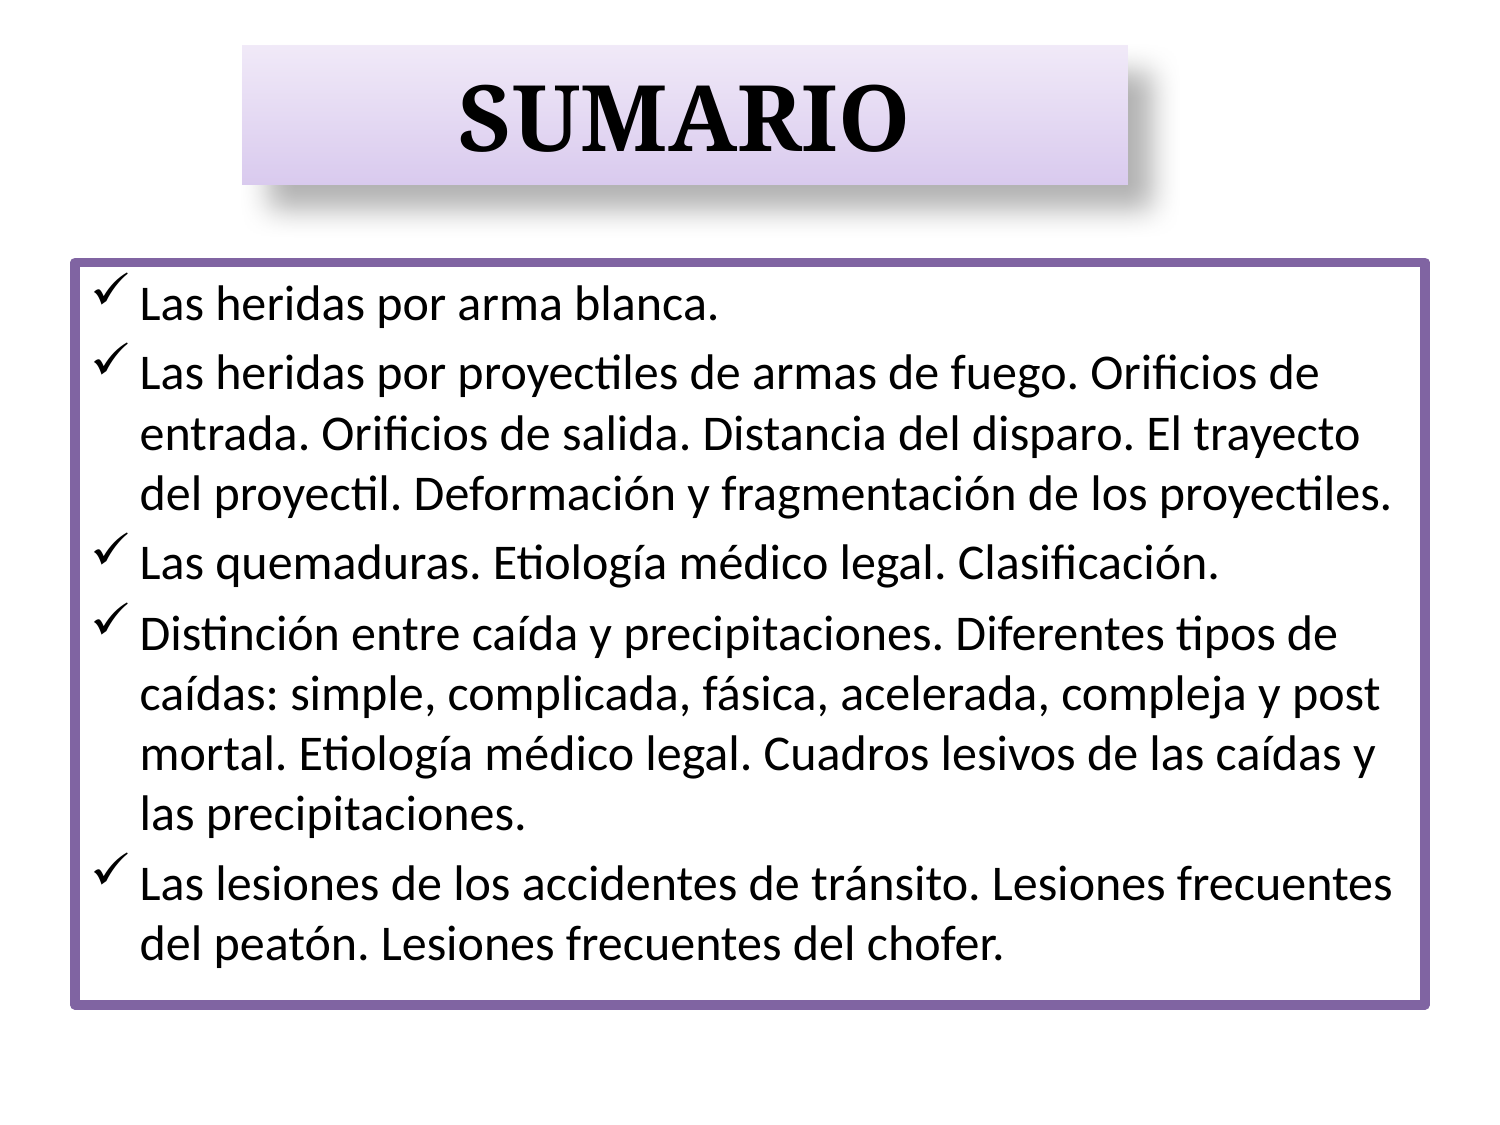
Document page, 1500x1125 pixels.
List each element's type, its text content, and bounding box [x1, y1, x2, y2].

title SUMARIO [241, 44, 1129, 185]
list Las heridas por arma blanca. Las heridas por proyectiles de armas de fuego. Orificios de entrada. Orificios de salida. Distancia del disparo. El trayecto del proyectil. Deformación y fragmentación de los proyectiles. Las quemaduras. Etiología médico legal. Clasificación. Distinción entre caída y precipitaciones. Diferentes tipos de caídas: simple, complicada, fásica, acelerada, compleja y post mortal. Etiología médico legal. Cuadros lesivos de las caídas y las precipitaciones. Las lesiones de los accidentes de tránsito. Lesiones frecuentes del peatón. Lesiones frecuentes del chofer. [73, 260, 1427, 1007]
